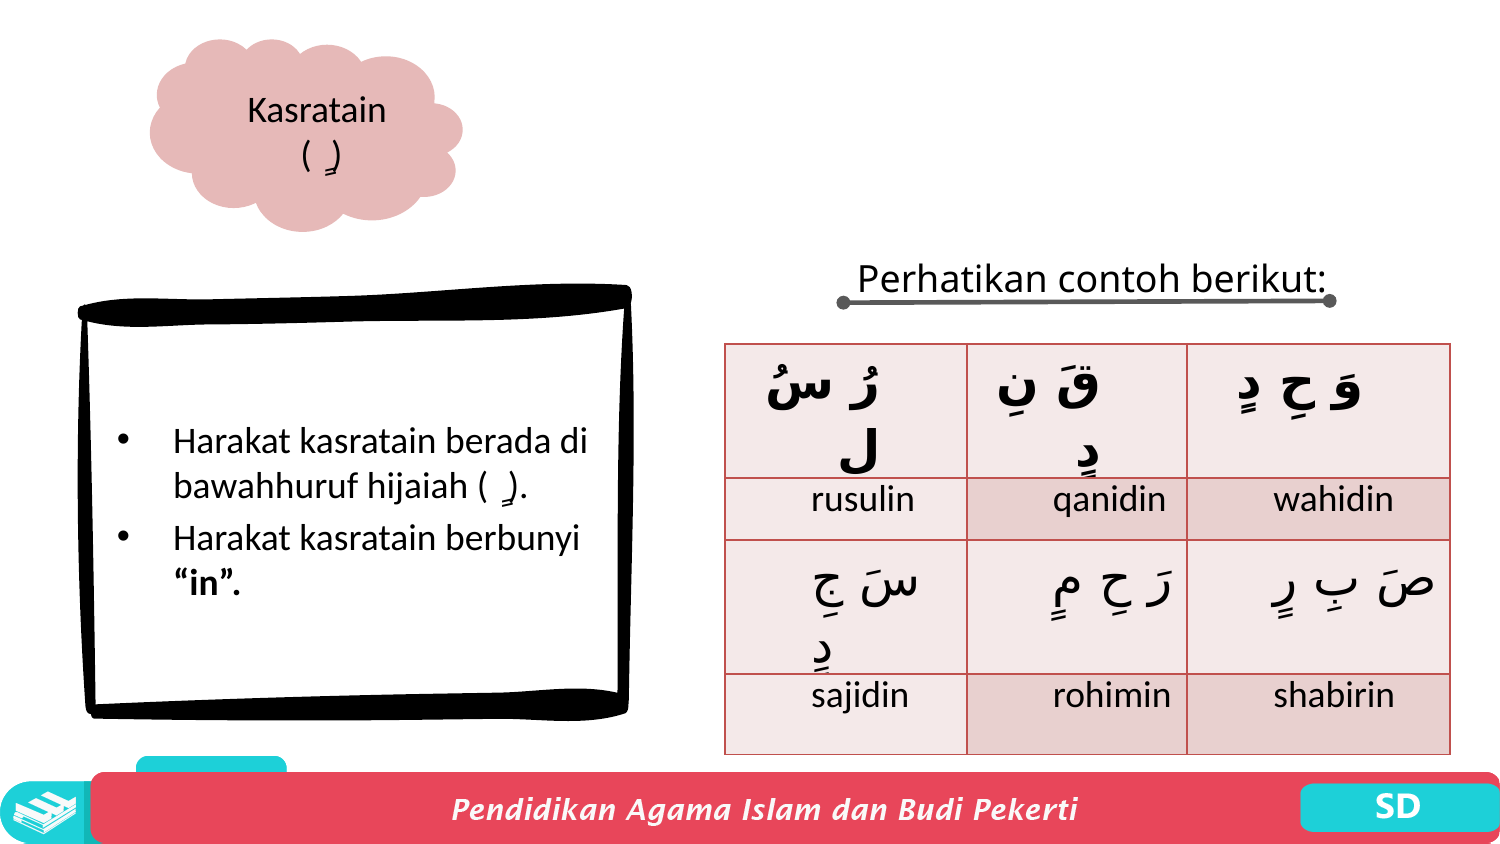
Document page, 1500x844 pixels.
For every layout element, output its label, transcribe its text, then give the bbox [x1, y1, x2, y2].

table_cell qanidin [968, 479, 1186, 539]
text_box Kasratain ( ٍ ) [147, 37, 465, 235]
picture [0, 756, 1500, 844]
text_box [843, 247, 1332, 309]
table_cell sajidin [726, 675, 966, 754]
table_cell wahidin [1188, 479, 1449, 539]
table_cell rusulin [726, 479, 966, 539]
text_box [74, 283, 638, 722]
table_cell رَ حِ مٍ [968, 541, 1186, 673]
table_cell rohimin [968, 675, 1186, 754]
table_cell صَ بِ رٍ [1188, 541, 1449, 673]
table_header قَ نِ دٍ [968, 345, 1186, 477]
table_cell سَ جِ دٍ [726, 541, 966, 673]
table_header وَ حِ دٍ [1188, 345, 1449, 477]
table_cell shabirin [1188, 675, 1449, 754]
table_header رُ سُ لٍ [726, 345, 966, 477]
